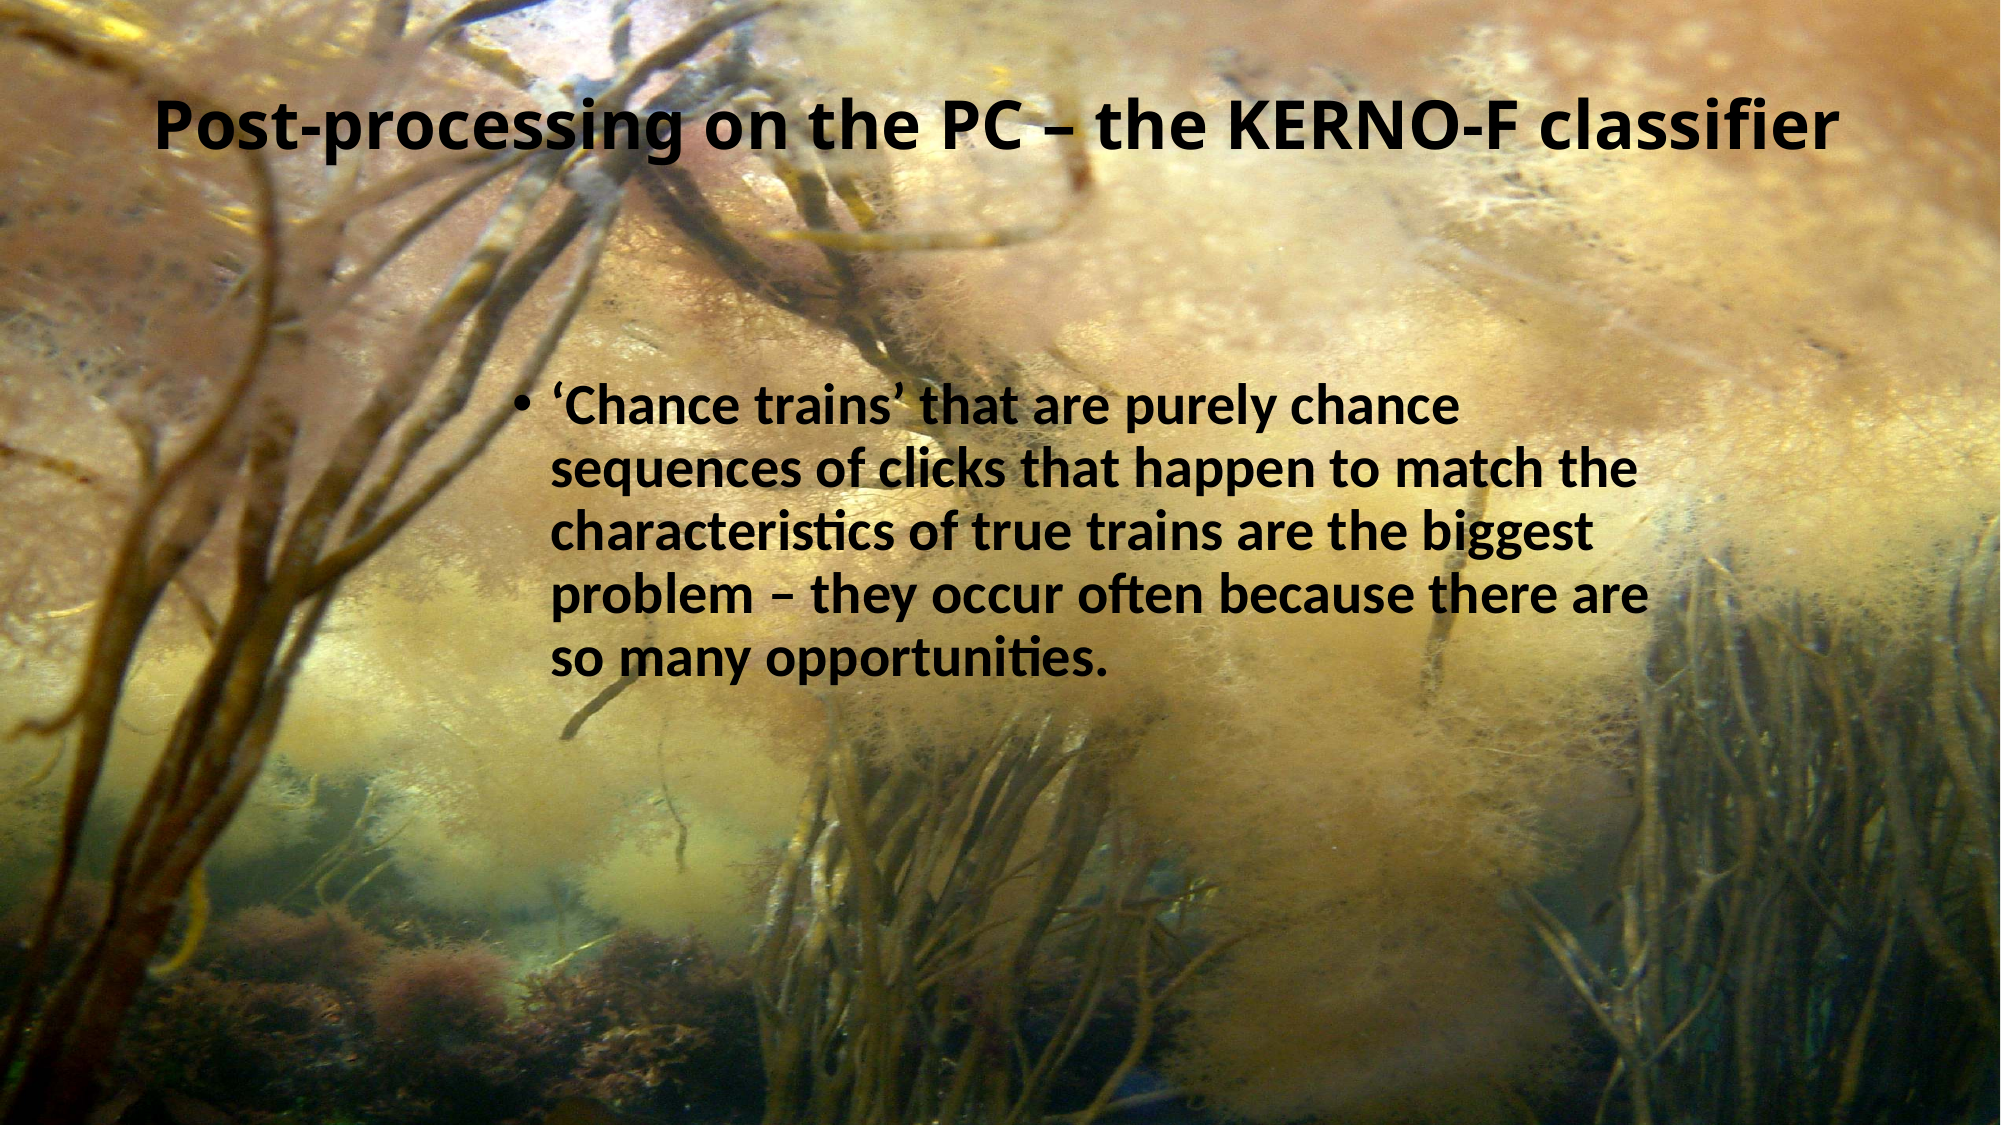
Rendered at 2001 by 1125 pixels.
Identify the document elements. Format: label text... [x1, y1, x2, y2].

picture [0, 0, 2001, 1125]
title Post-processing on the PC – the KERNO-F classifier [137, 59, 1863, 278]
list ‘Chance trains’ that are purely chance sequences of clicks that happen to match the characteristics of true trains are the biggest problem – they occur often because there are so many opportunities. [497, 366, 1728, 901]
